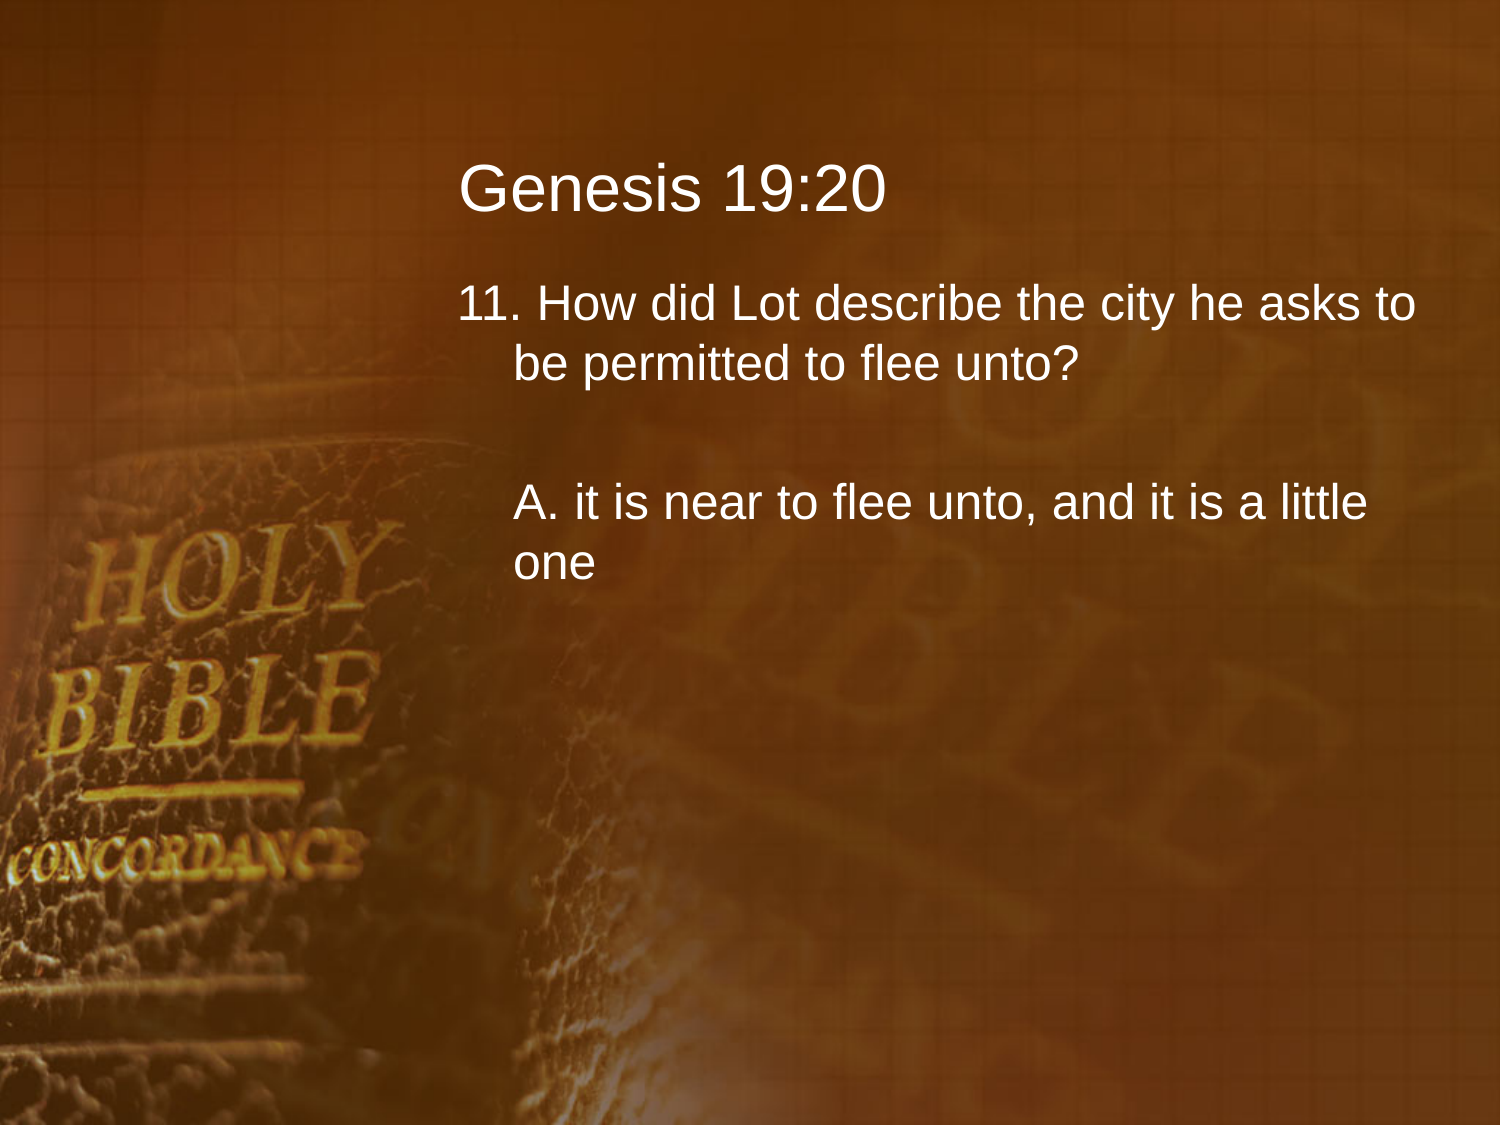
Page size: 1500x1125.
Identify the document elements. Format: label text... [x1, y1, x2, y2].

title Genesis 19:20 [443, 44, 1480, 233]
list 11. How did Lot describe the city he asks to be permitted to flee unto? A. it is near to flee unto, and it is a little one [441, 262, 1480, 1006]
picture [0, 0, 1500, 1125]
